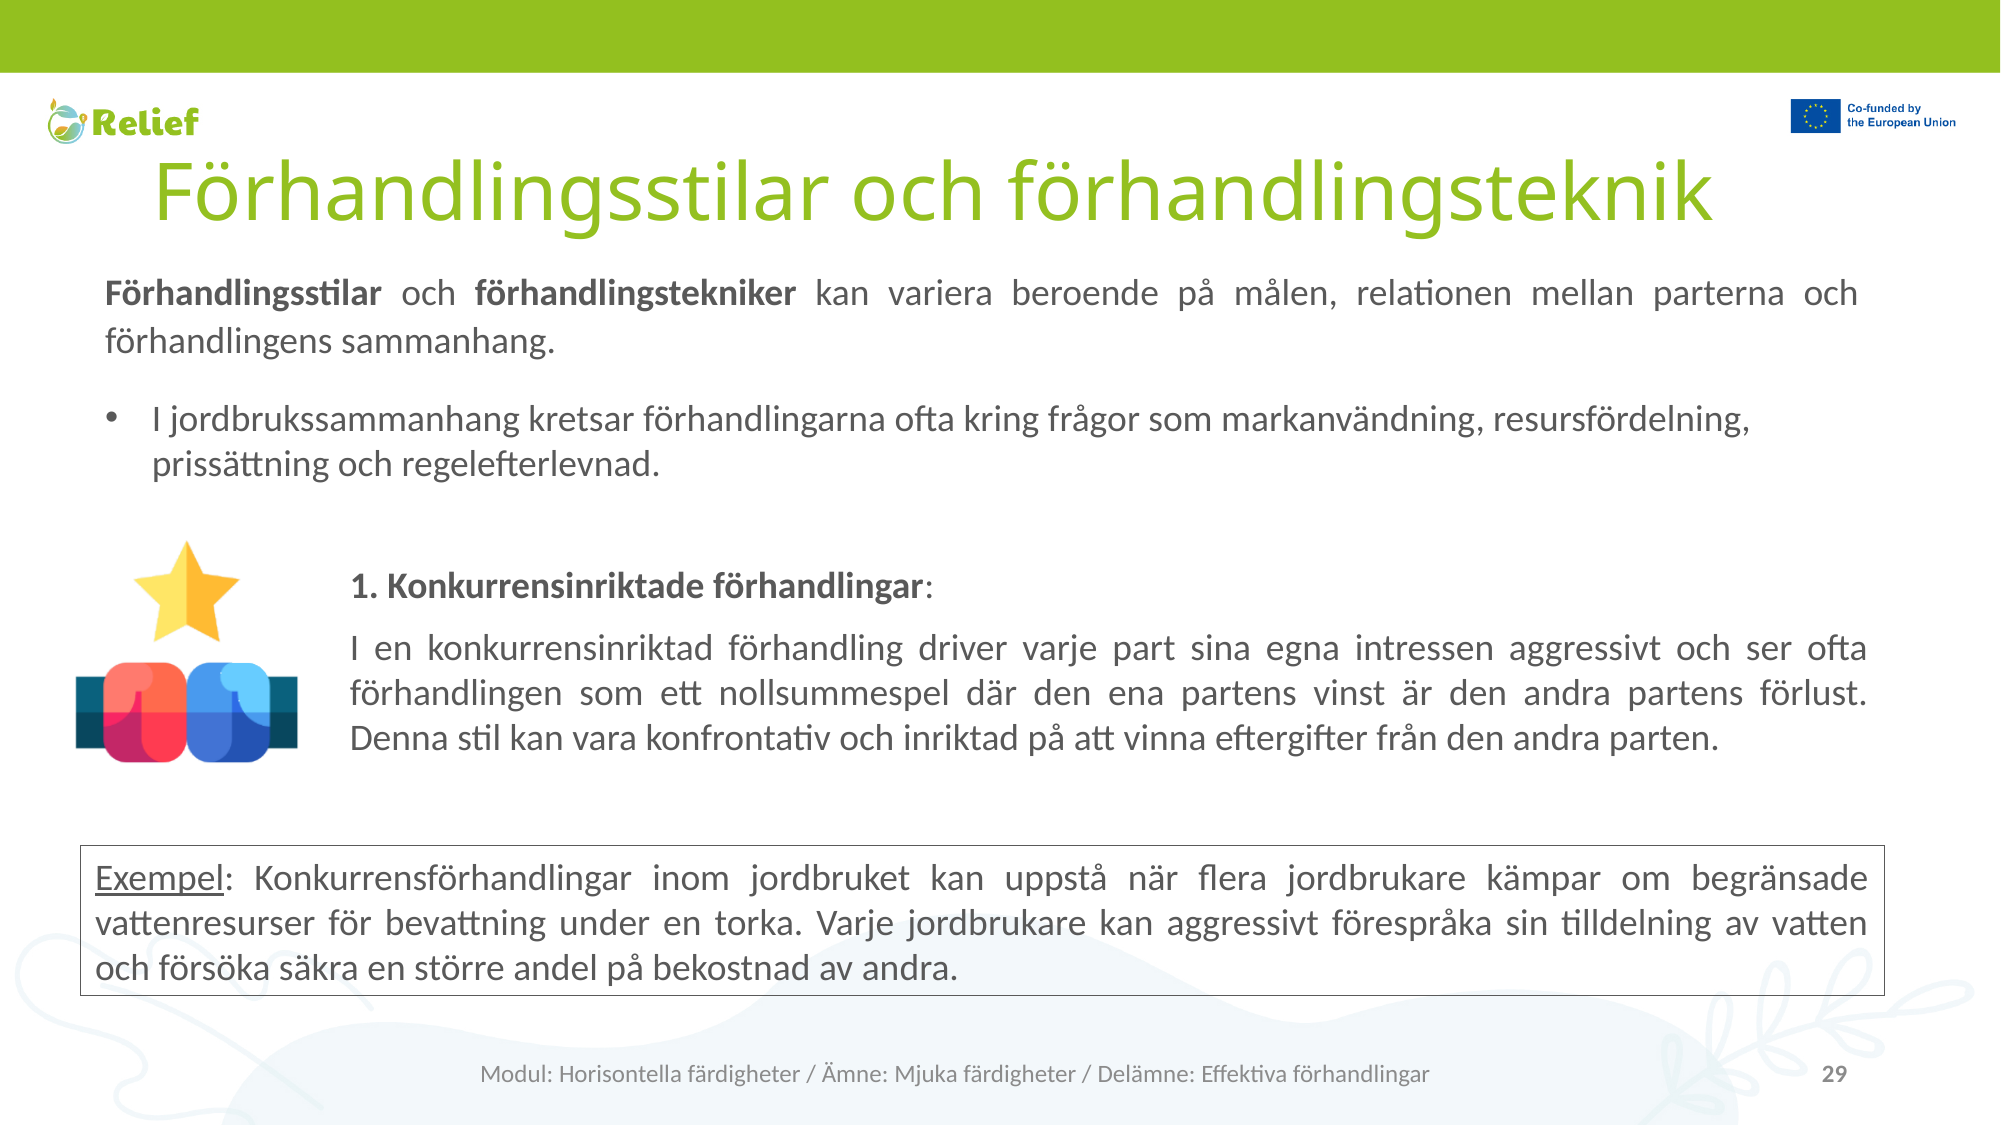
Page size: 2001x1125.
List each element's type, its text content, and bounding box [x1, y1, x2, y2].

text_box 1. Konkurrensinriktade förhandlingar: I en konkurrensinriktad förhandling driver varje part sina egna intressen aggressivt och ser ofta förhandlingen som ett nollsummespel där den ena partens vinst är den andra partens förlust. Denna stil kan vara konfrontativ och inriktad på att vinna eftergifter från den andra parten. [335, 550, 1885, 765]
text_box I jordbrukssammanhang kretsar förhandlingarna ofta kring frågor som markanvändning, resursfördelning, prissättning och regelefterlevnad. [90, 386, 1875, 492]
title Förhandlingsstilar och förhandlingsteknik [137, 111, 1863, 257]
slide_number 29 [1787, 1042, 1863, 1103]
text_box Exempel: Konkurrensförhandlingar inom jordbruket kan uppstå när flera jordbrukare kämpar om begränsade vattenresurser för bevattning under en torka. Varje jordbrukare kan aggressivt förespråka sin tilldelning av vatten och försöka säkra en större andel på bekostnad av andra. [80, 845, 1885, 996]
text_box Förhandlingsstilar och förhandlingstekniker kan variera beroende på målen, relationen mellan parterna och förhandlingens sammanhang. [90, 257, 1875, 368]
footer Modul: Horisontella färdigheter / Ämne: Mjuka färdigheter / Delämne: Effektiva förhandlingar [137, 1023, 1775, 1122]
picture [0, 0, 2001, 1125]
